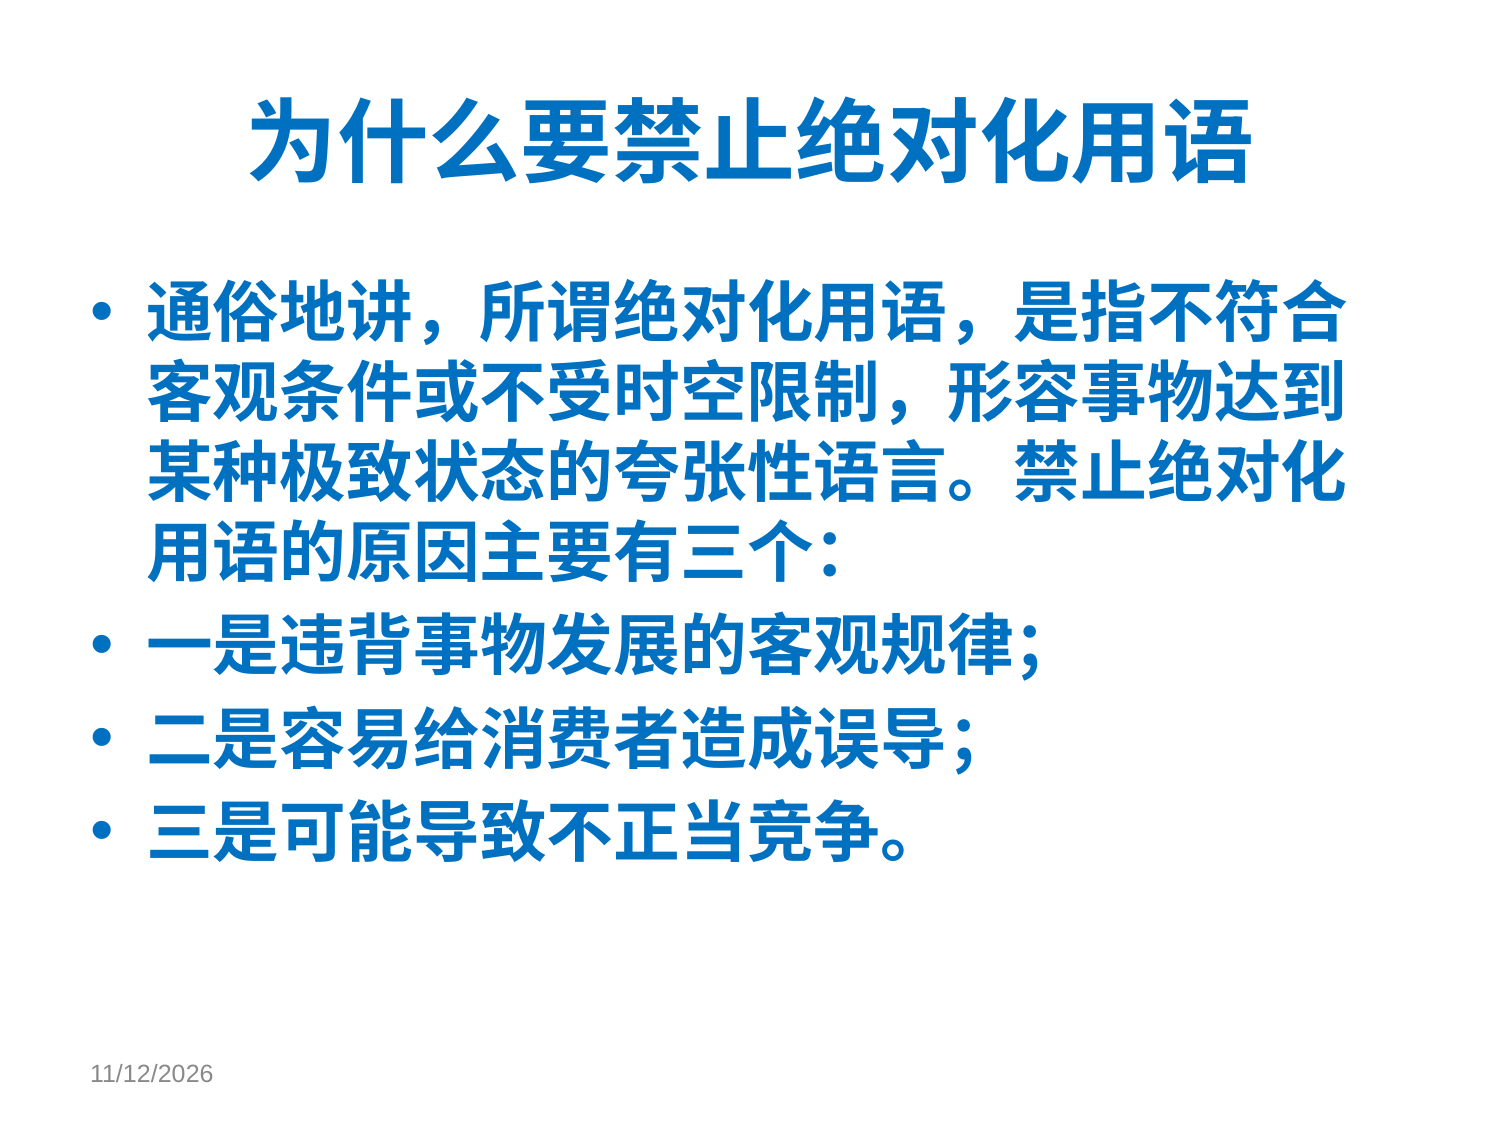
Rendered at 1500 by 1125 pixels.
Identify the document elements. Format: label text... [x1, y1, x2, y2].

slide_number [75, 1042, 425, 1103]
list 通俗地讲，所谓绝对化用语，是指不符合客观条件或不受时空限制，形容事物达到某种极致状态的夸张性语言。禁止绝对化用语的原因主要有三个： 一是违背事物发展的客观规律； 二是容易给消费者造成误导； 三是可能导致不正当竞争。 [74, 262, 1426, 1006]
title 为什么要禁止绝对化用语 [74, 44, 1426, 233]
